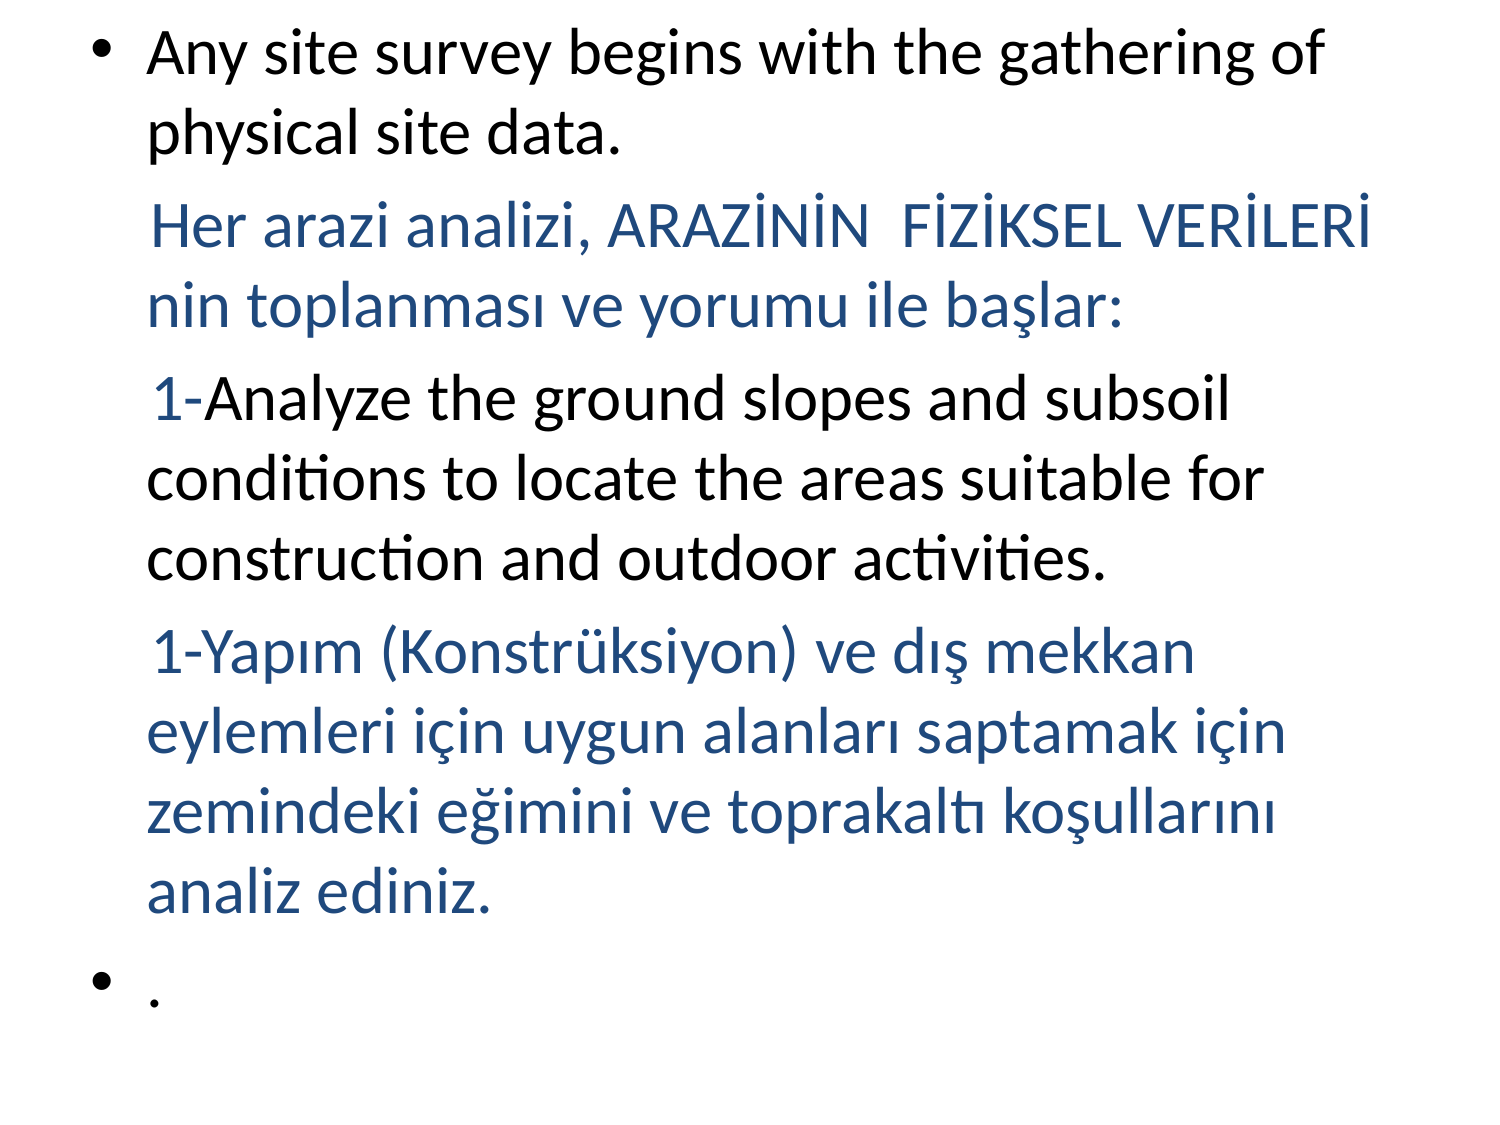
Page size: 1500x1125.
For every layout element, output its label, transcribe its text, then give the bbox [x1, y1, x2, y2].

list Any site survey begins with the gathering of physical site data. Her arazi analizi, ARAZİNİN FİZİKSEL VERİLERİ nin toplanması ve yorumu ile başlar: 1-Analyze the ground slopes and subsoil conditions to locate the areas suitable for construction and outdoor activities. 1-Yapım (Konstrüksiyon) ve dış mekkan eylemleri için uygun alanları saptamak için zemindeki eğimini ve toprakaltı koşullarını analiz ediniz. . [75, 0, 1425, 1125]
